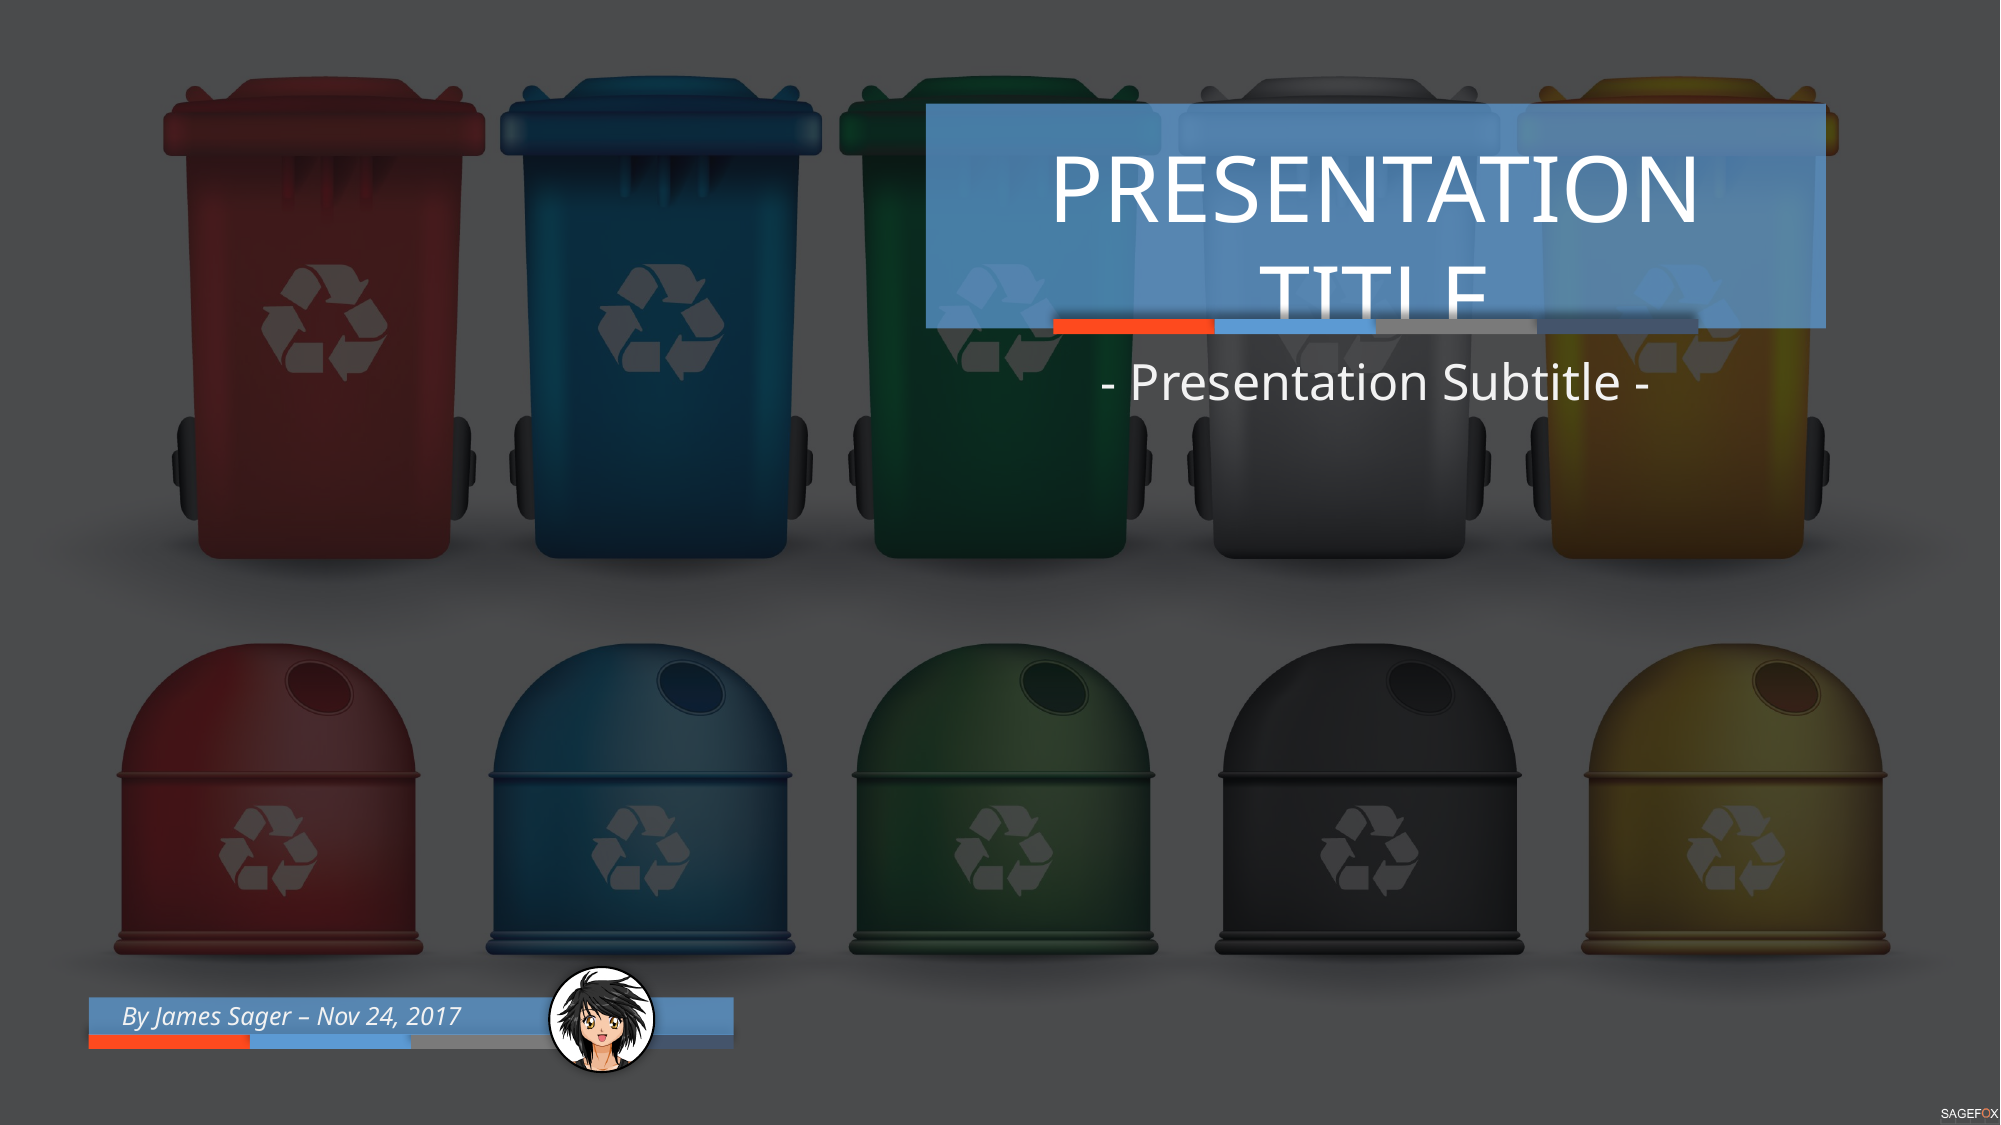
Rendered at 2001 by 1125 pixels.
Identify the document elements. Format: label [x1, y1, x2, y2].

text_box [925, 103, 1826, 335]
text_box [88, 966, 734, 1073]
picture [1940, 0, 2001, 1125]
